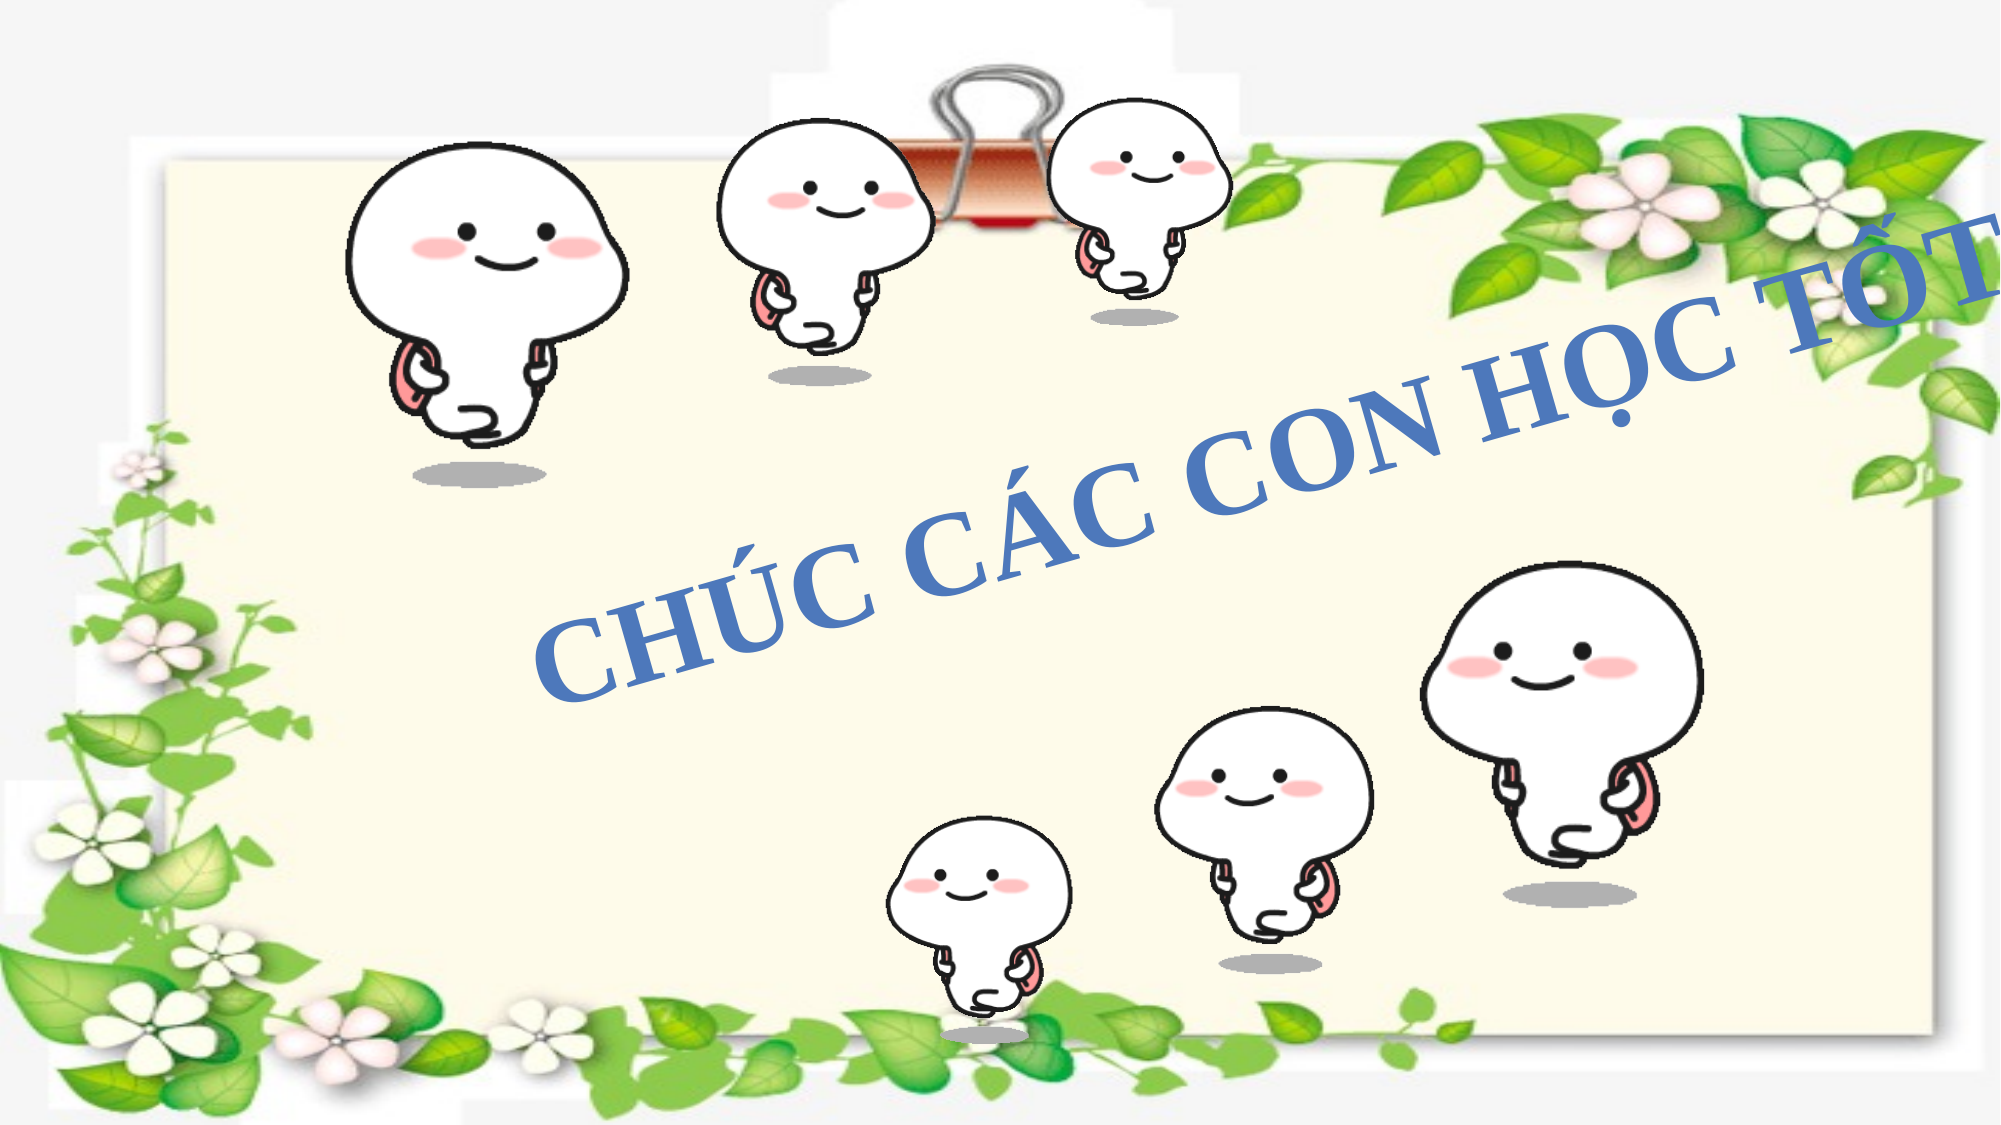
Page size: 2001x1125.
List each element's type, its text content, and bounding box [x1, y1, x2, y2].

picture [0, 0, 2001, 1125]
text_box Chúc các con học tốt! [459, 158, 2000, 757]
